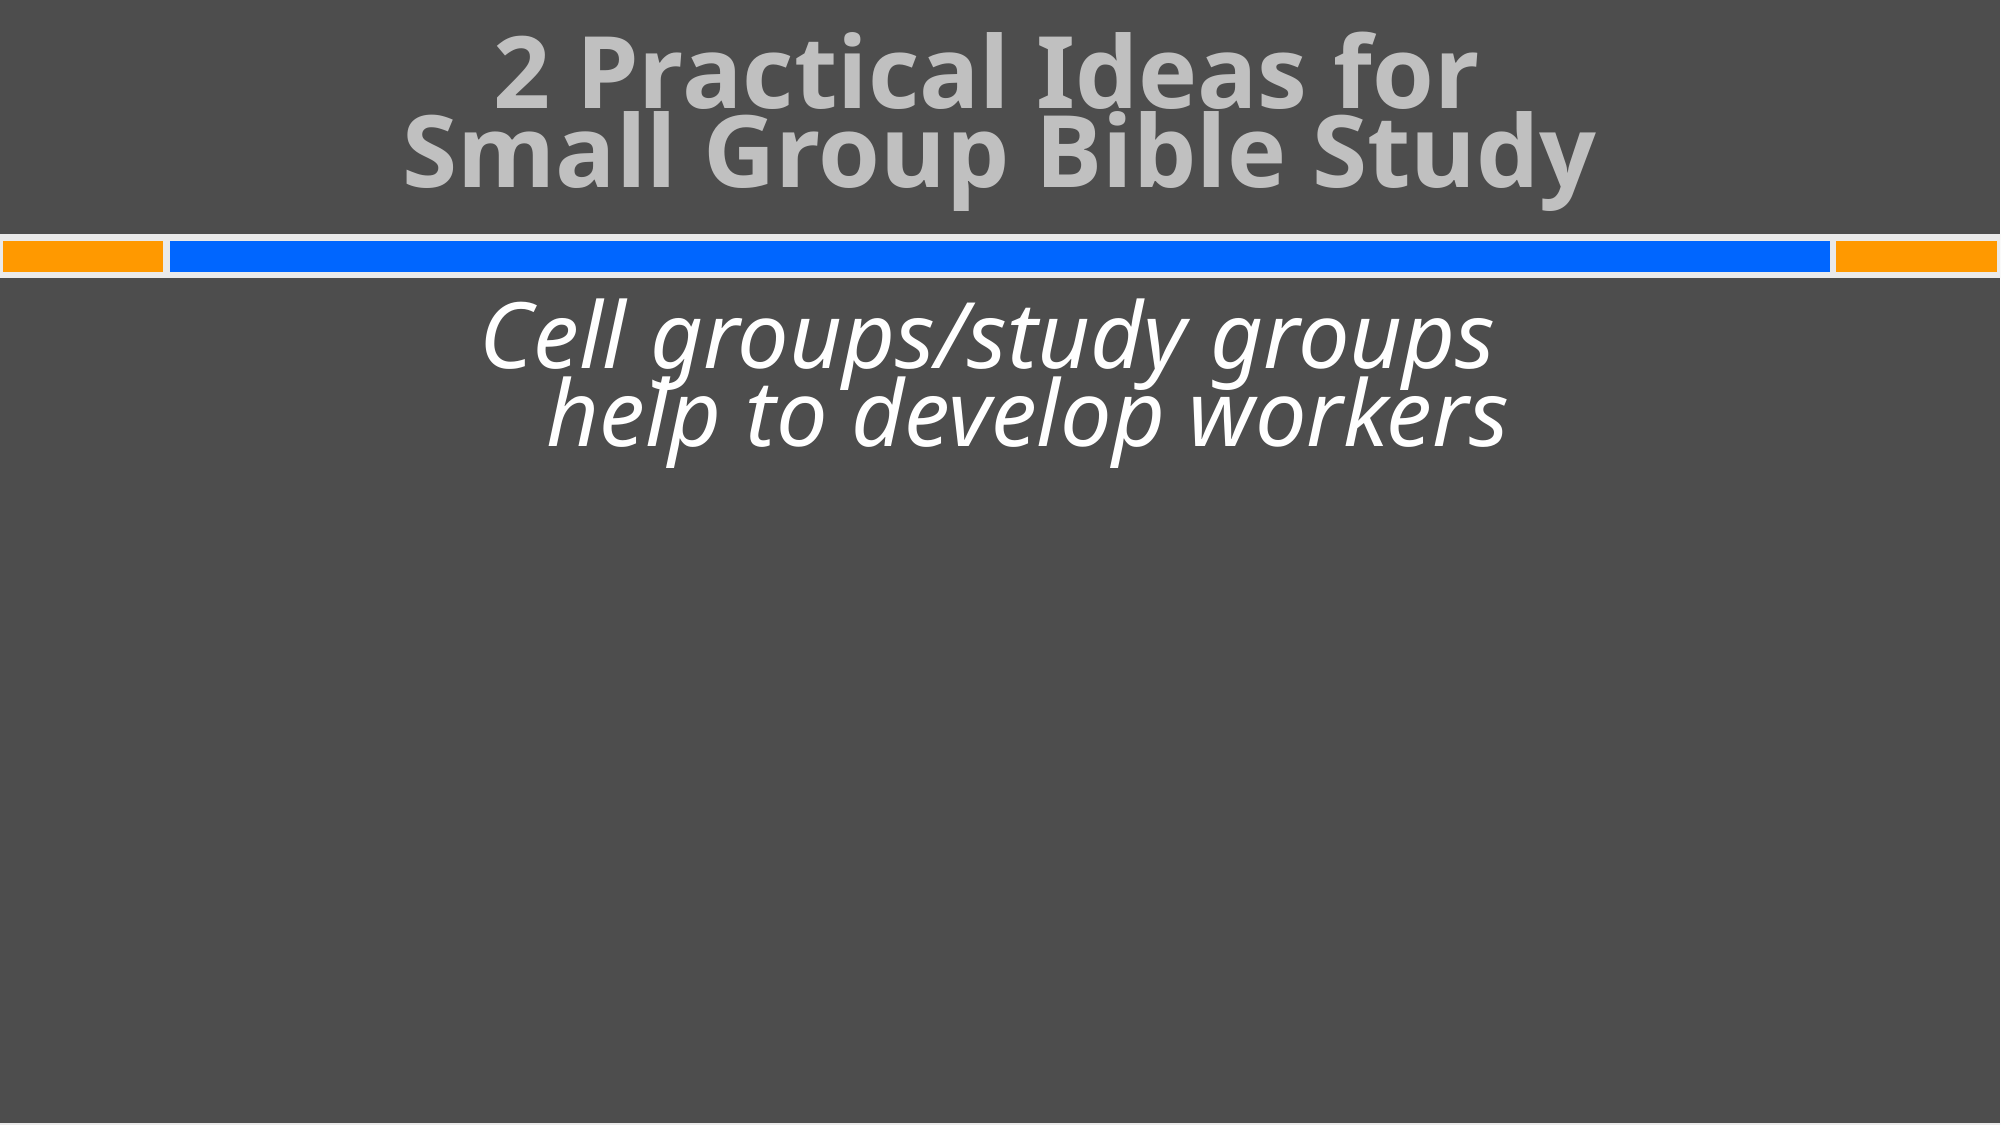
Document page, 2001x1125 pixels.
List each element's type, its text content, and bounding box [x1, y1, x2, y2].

list Cell groups/study groups help to develop workers [274, 299, 1726, 1101]
title 2 Practical Ideas for Small Group Bible Study [299, 44, 1701, 213]
